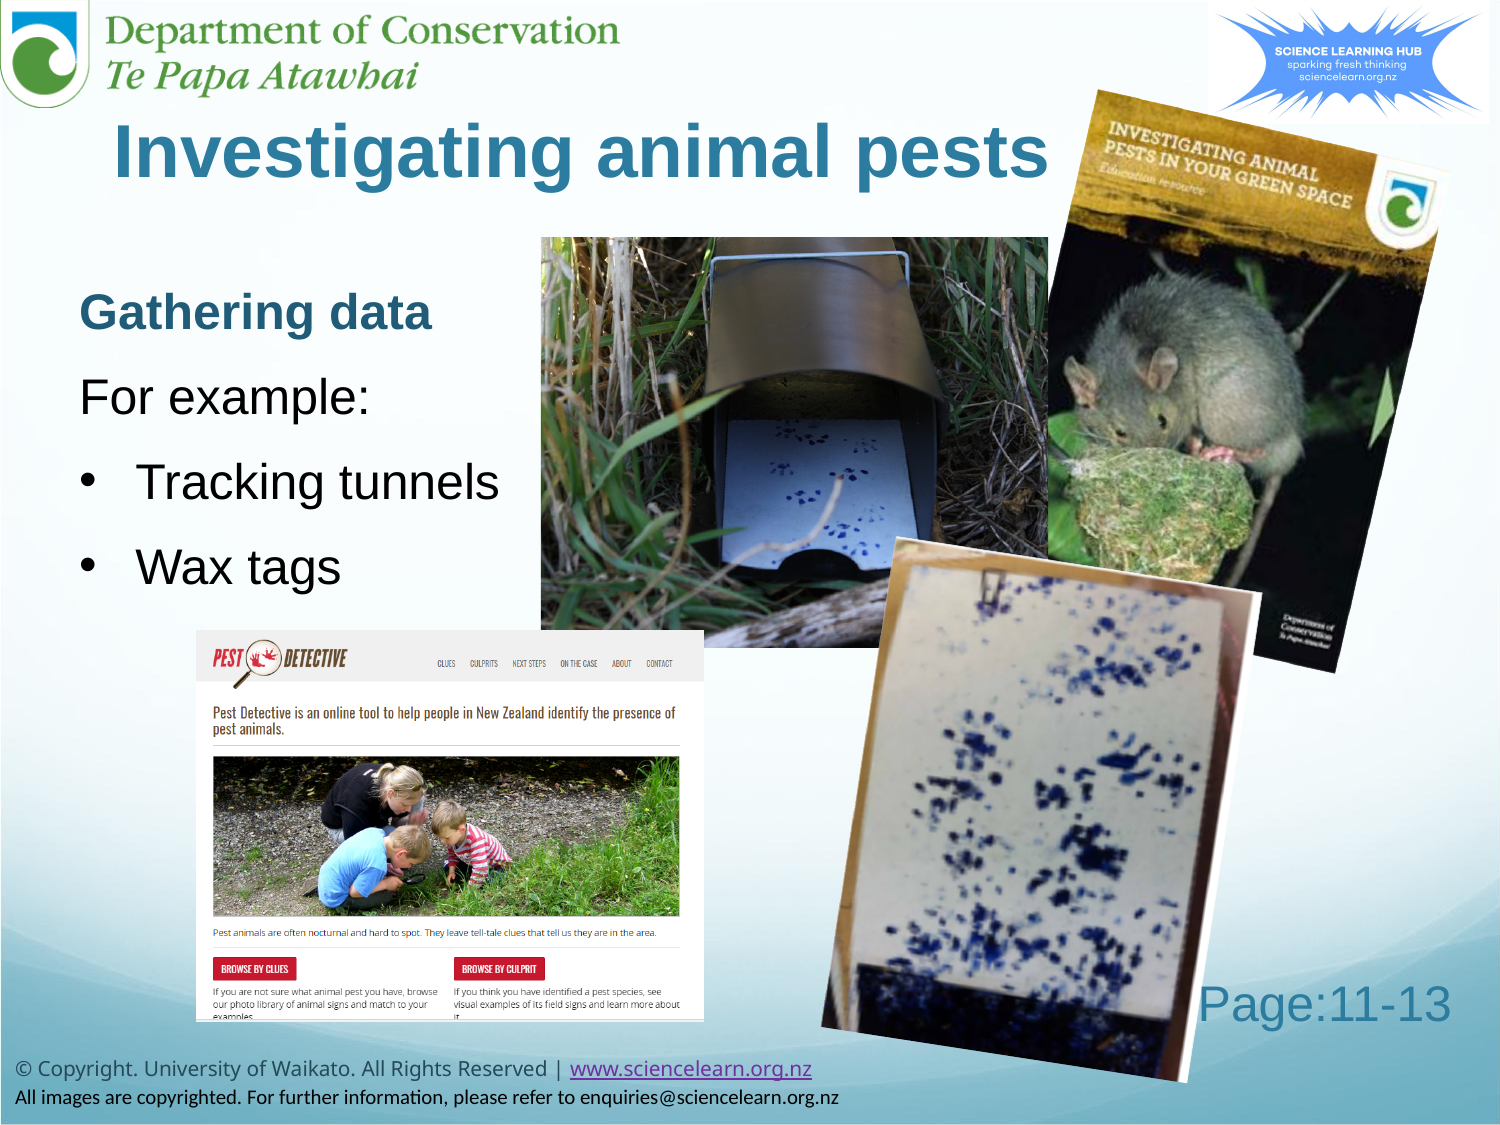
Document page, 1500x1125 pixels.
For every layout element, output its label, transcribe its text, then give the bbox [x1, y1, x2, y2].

title Investigating animal pests [98, 88, 1402, 208]
picture [0, 0, 1500, 1125]
text_box © Copyright. University of Waikato. All Rights Reserved | www.sciencelearn.org.nz All images are copyrighted. For further information, please refer to enquiries@sciencelearn.org.nz [0, 1065, 908, 1125]
text_box Page:11-13 [1233, 963, 1475, 1040]
text_box Gathering data For example: Tracking tunnels Wax tags [64, 264, 535, 611]
